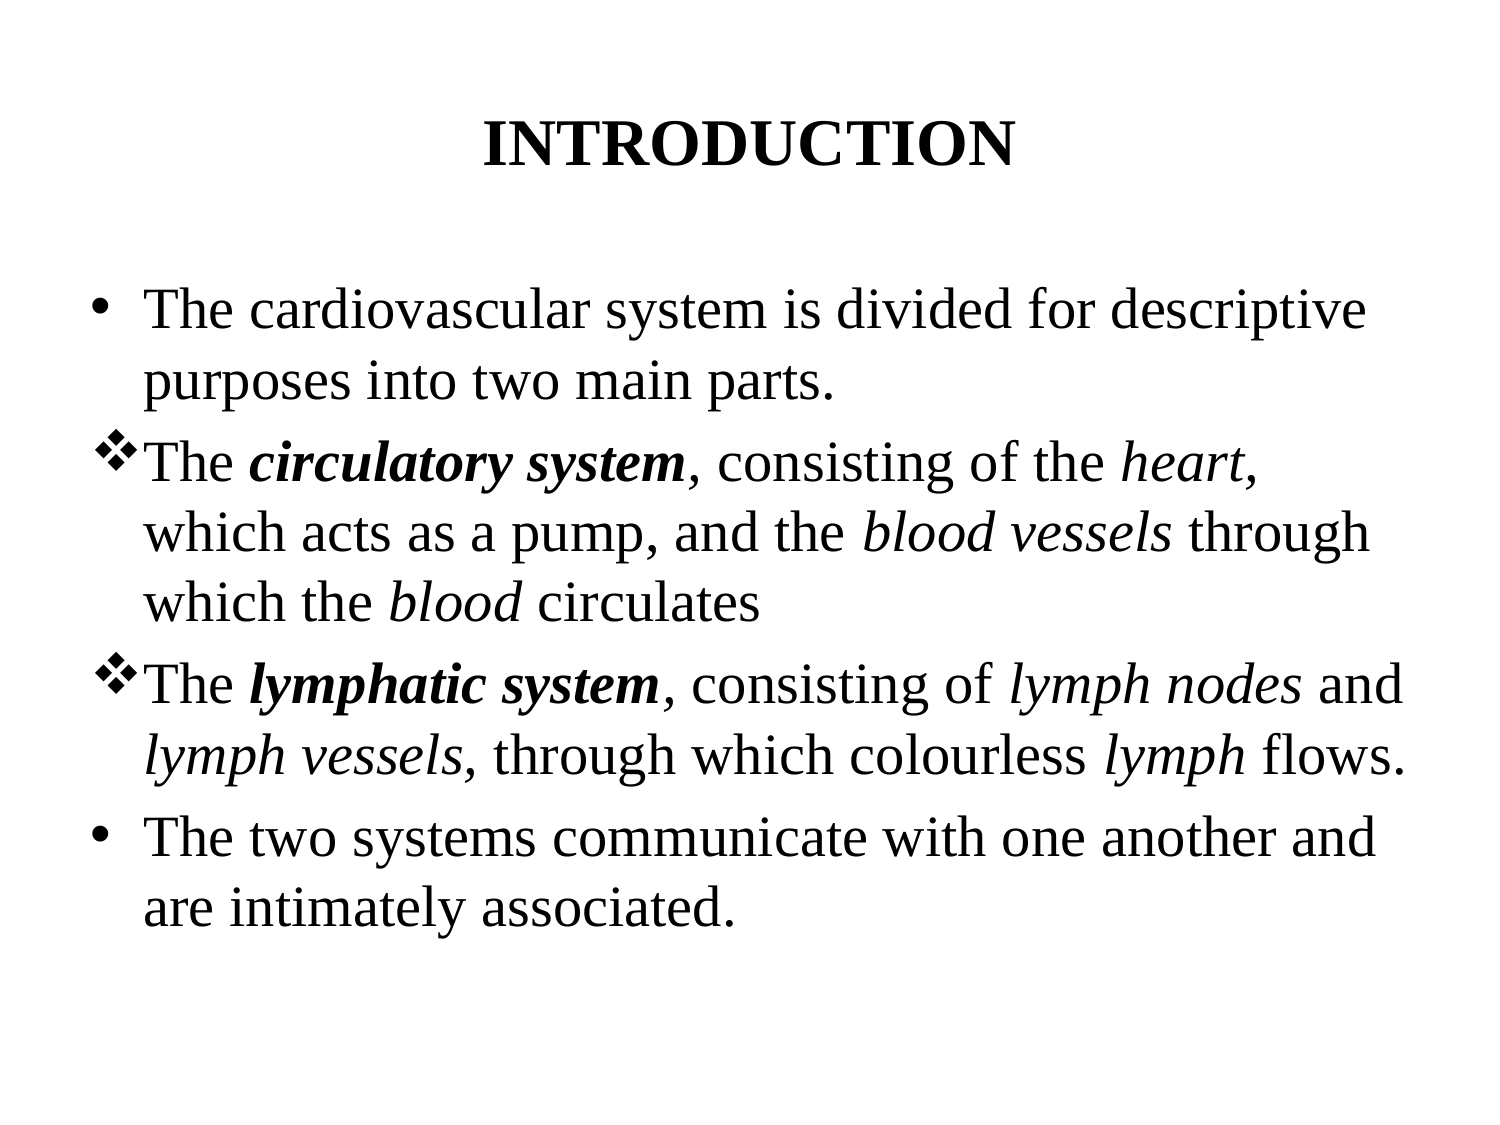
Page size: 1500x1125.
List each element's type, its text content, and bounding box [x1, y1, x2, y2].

list The cardiovascular system is divided for descriptive purposes into two main parts. The circulatory system, consisting of the heart, which acts as a pump, and the blood vessels through which the blood circulates The lymphatic system, consisting of lymph nodes and lymph vessels, through which colourless lymph flows. The two systems communicate with one another and are intimately associated. [75, 262, 1425, 1005]
title INTRODUCTION [75, 45, 1425, 233]
